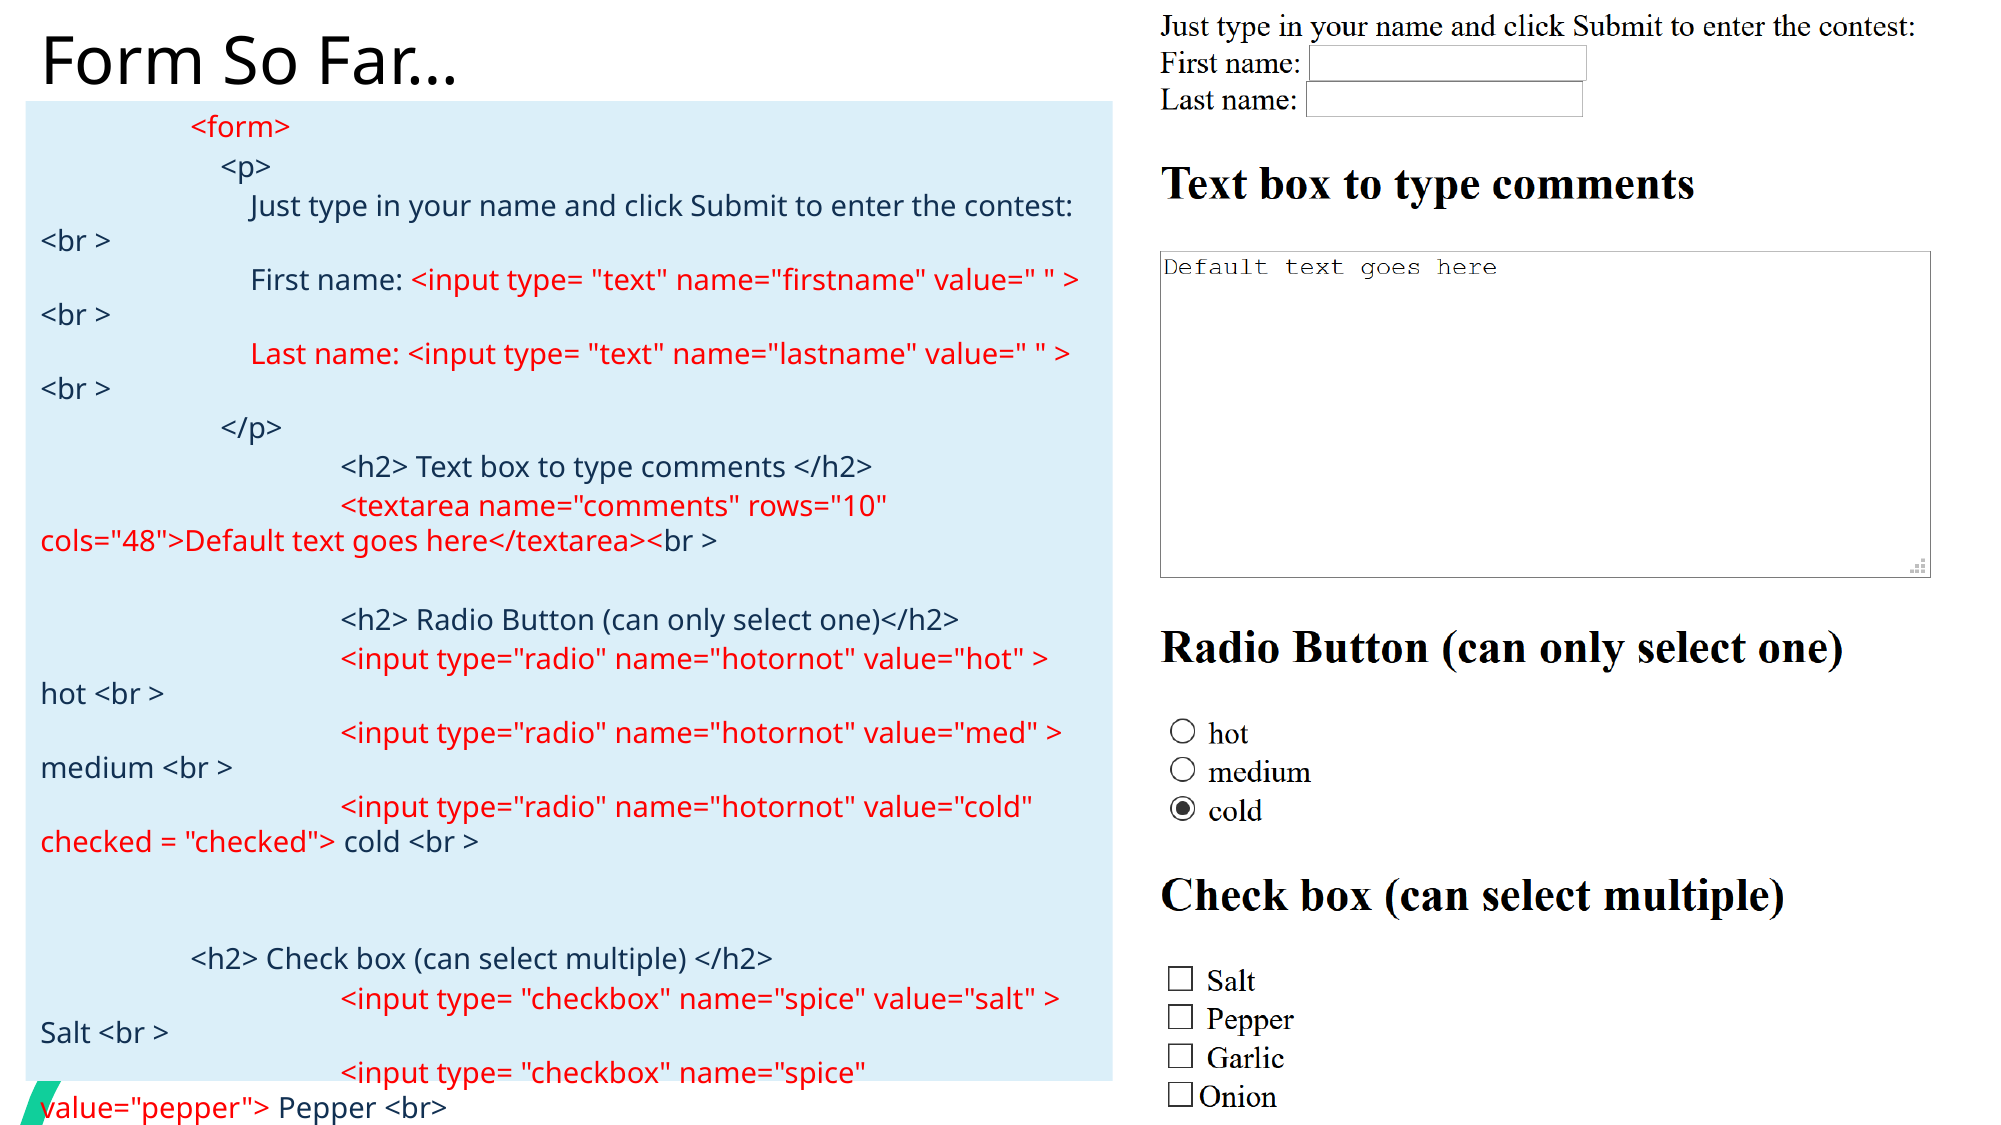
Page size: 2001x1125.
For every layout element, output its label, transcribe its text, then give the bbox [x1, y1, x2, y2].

picture [1155, 0, 1975, 1125]
list <form> <p> Just type in your name and click Submit to enter the contest: <br > First name: <input type= "text" name="firstname" value=" " > <br > Last name: <input type= "text" name="lastname" value=" " > <br > </p> <h2> Text box to type comments </h2> <textarea name="comments" rows="10" cols="48">Default text goes here</textarea><br > <h2> Radio Button (can only select one)</h2> <input type="radio" name="hotornot" value="hot" > hot <br > <input type="radio" name="hotornot" value="med" > medium <br > <input type="radio" name="hotornot" value="cold" checked = "checked"> cold <br > <h2> Check box (can select multiple) </h2> <input type= "checkbox" name="spice" value="salt" > Salt <br > <input type= "checkbox" name="spice" value="pepper"> Pepper <br> <input type= "checkbox" name="spice" value="garlic"> Garlic<br> <input type= "checkbox" name="spice" value= =“onion">Onion<br> </form> [25, 101, 1113, 1081]
title Form So Far… [25, 16, 1155, 109]
